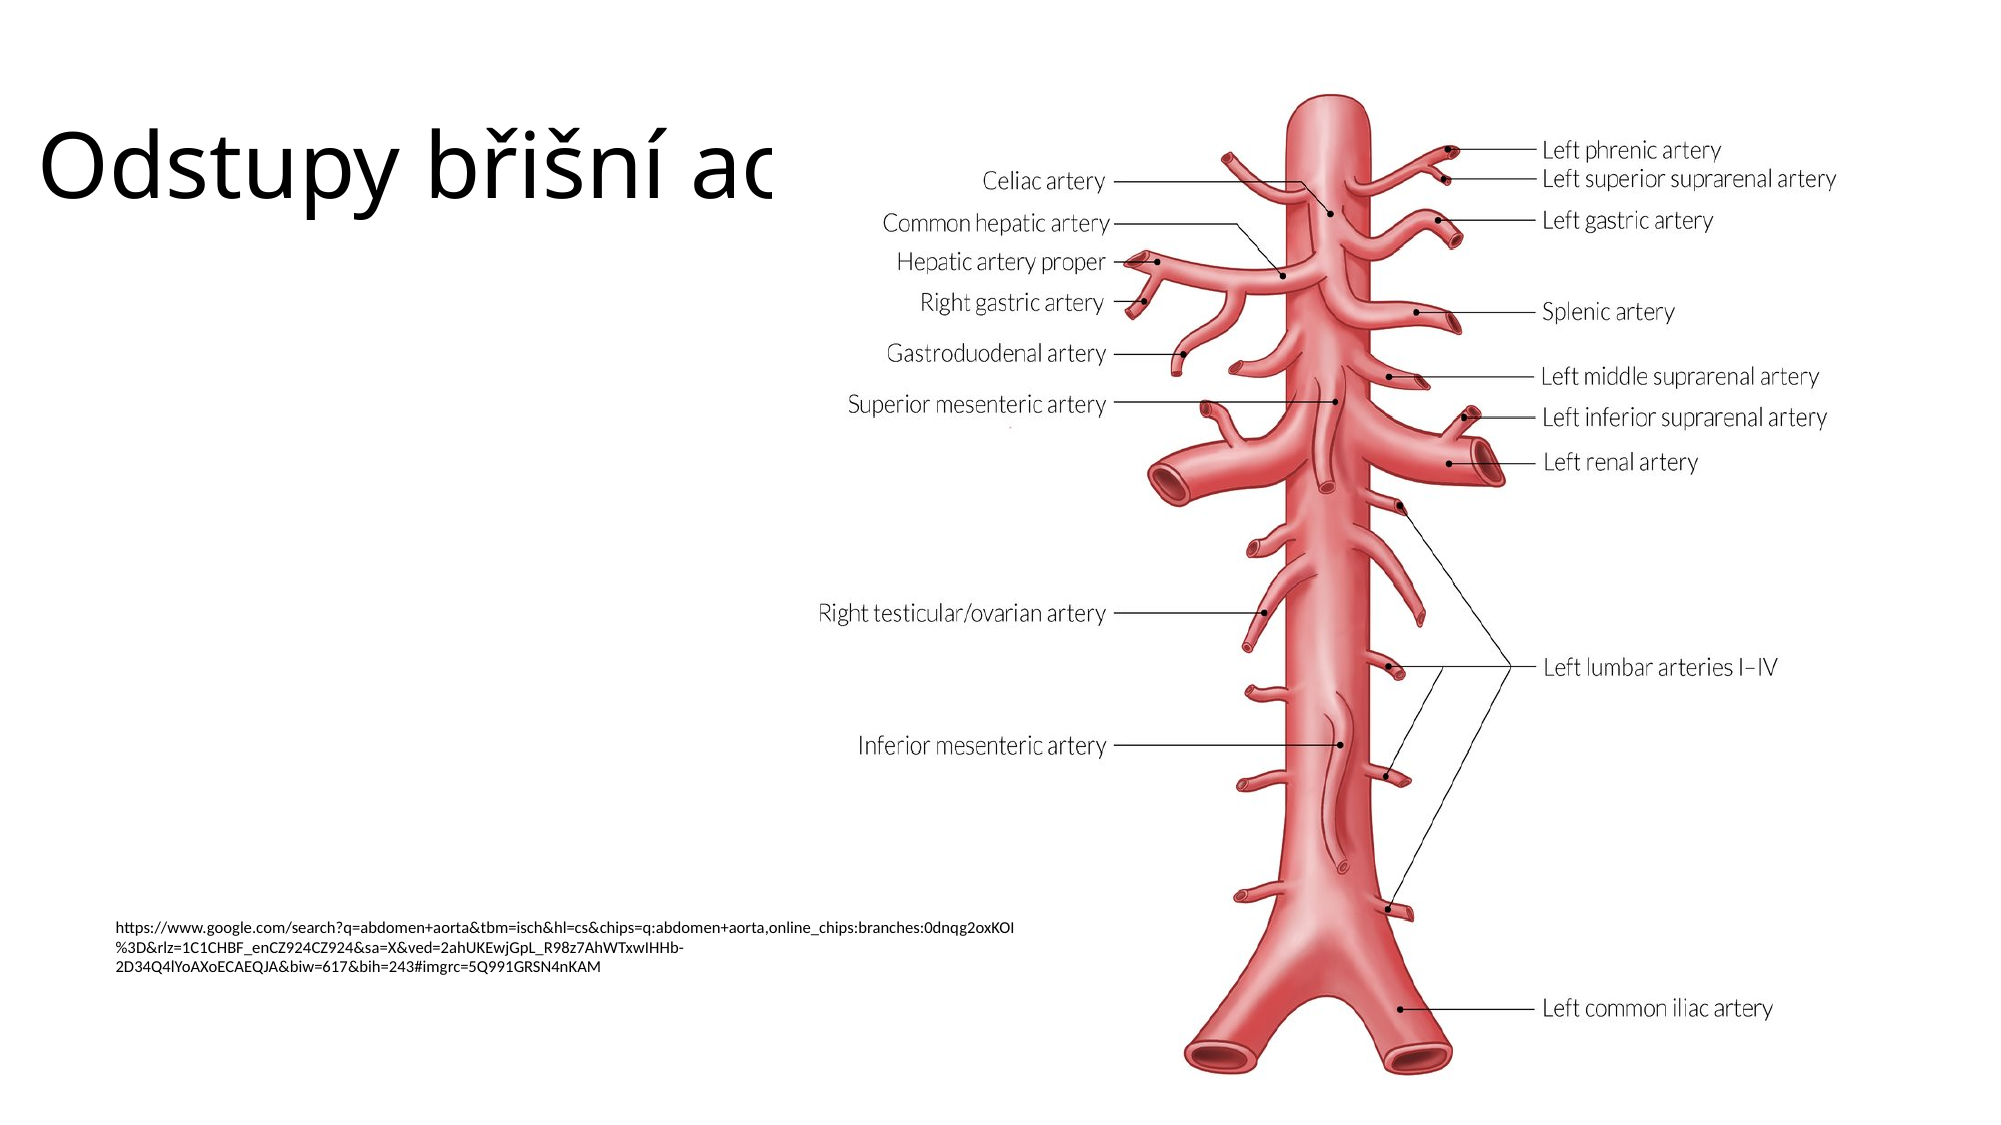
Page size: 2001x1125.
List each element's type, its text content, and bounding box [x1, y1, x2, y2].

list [772, 82, 1899, 1088]
title Odstupy břišní aorty [22, 59, 1863, 278]
text_box https://www.google.com/search?q=abdomen+aorta&tbm=isch&hl=cs&chips=q:abdomen+aorta,online_chips:branches:0dnqg2oxKOI%3D&rlz=1C1CHBF_enCZ924CZ924&sa=X&ved=2ahUKEwjGpL_R98z7AhWTxwIHHb-2D34Q4lYoAXoECAEQJA&biw=617&bih=243#imgrc=5Q991GRSN4nKAM [100, 909, 772, 984]
